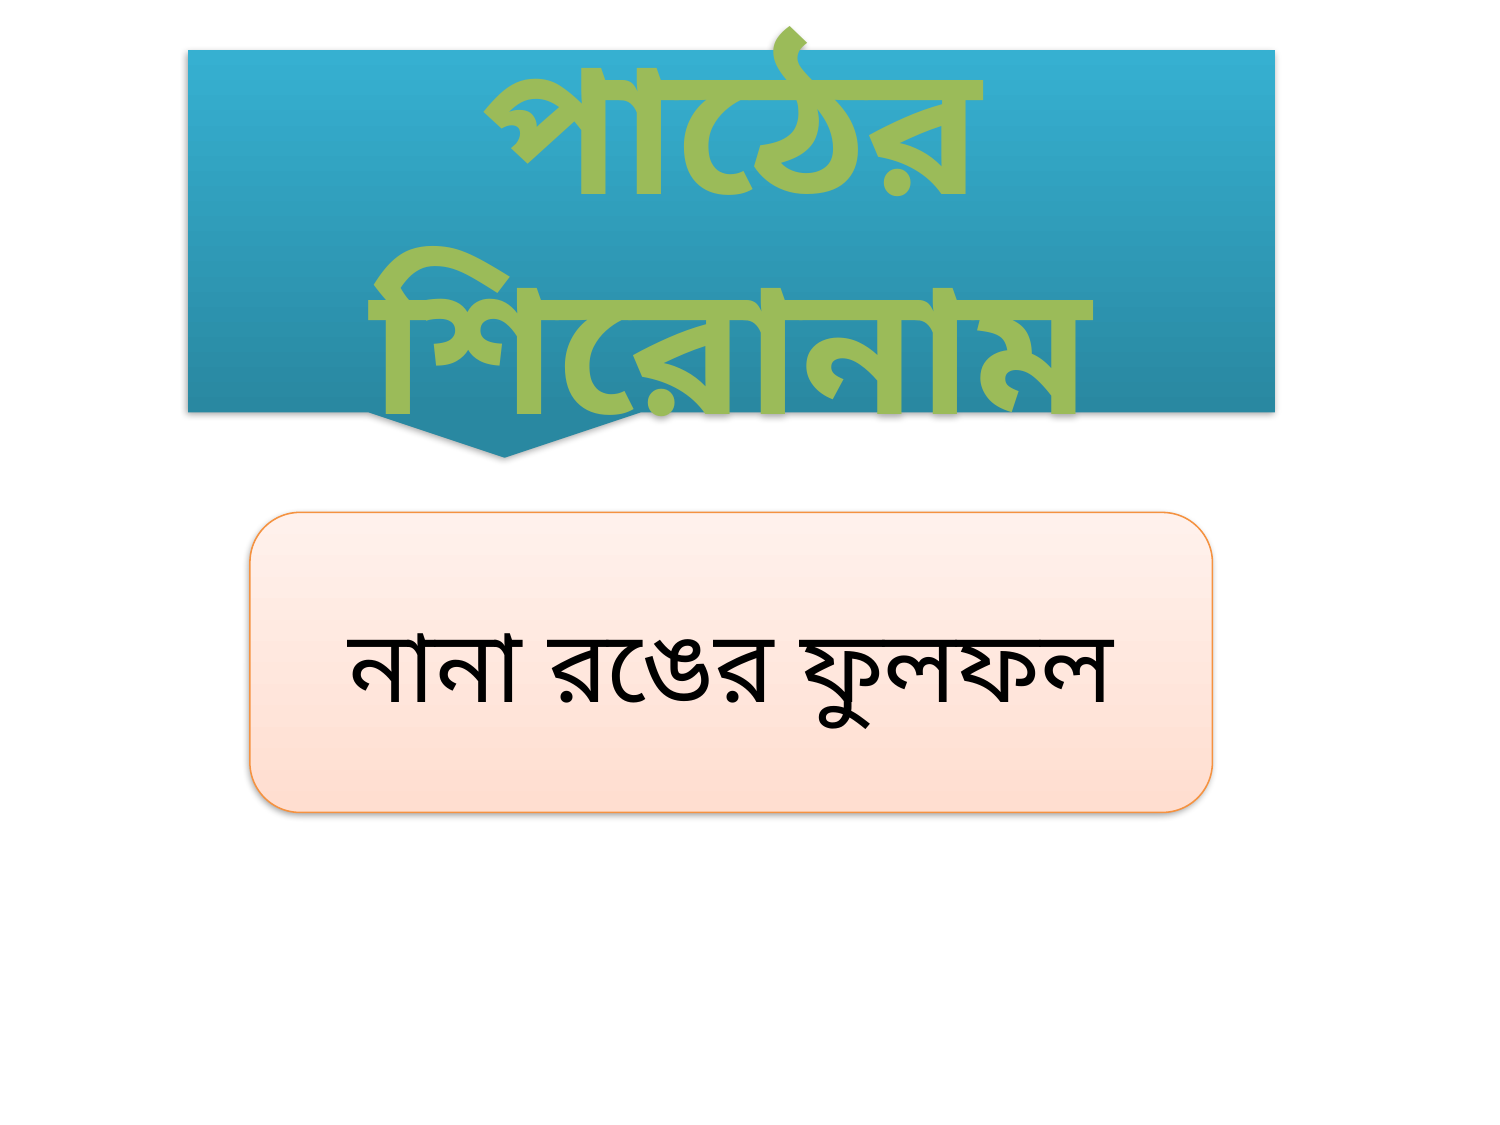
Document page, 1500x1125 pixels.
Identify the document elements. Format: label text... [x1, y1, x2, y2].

text_box নানা রঙের ফুলফল [249, 511, 1214, 814]
text_box পাঠের শিরোনাম [187, 49, 1276, 458]
